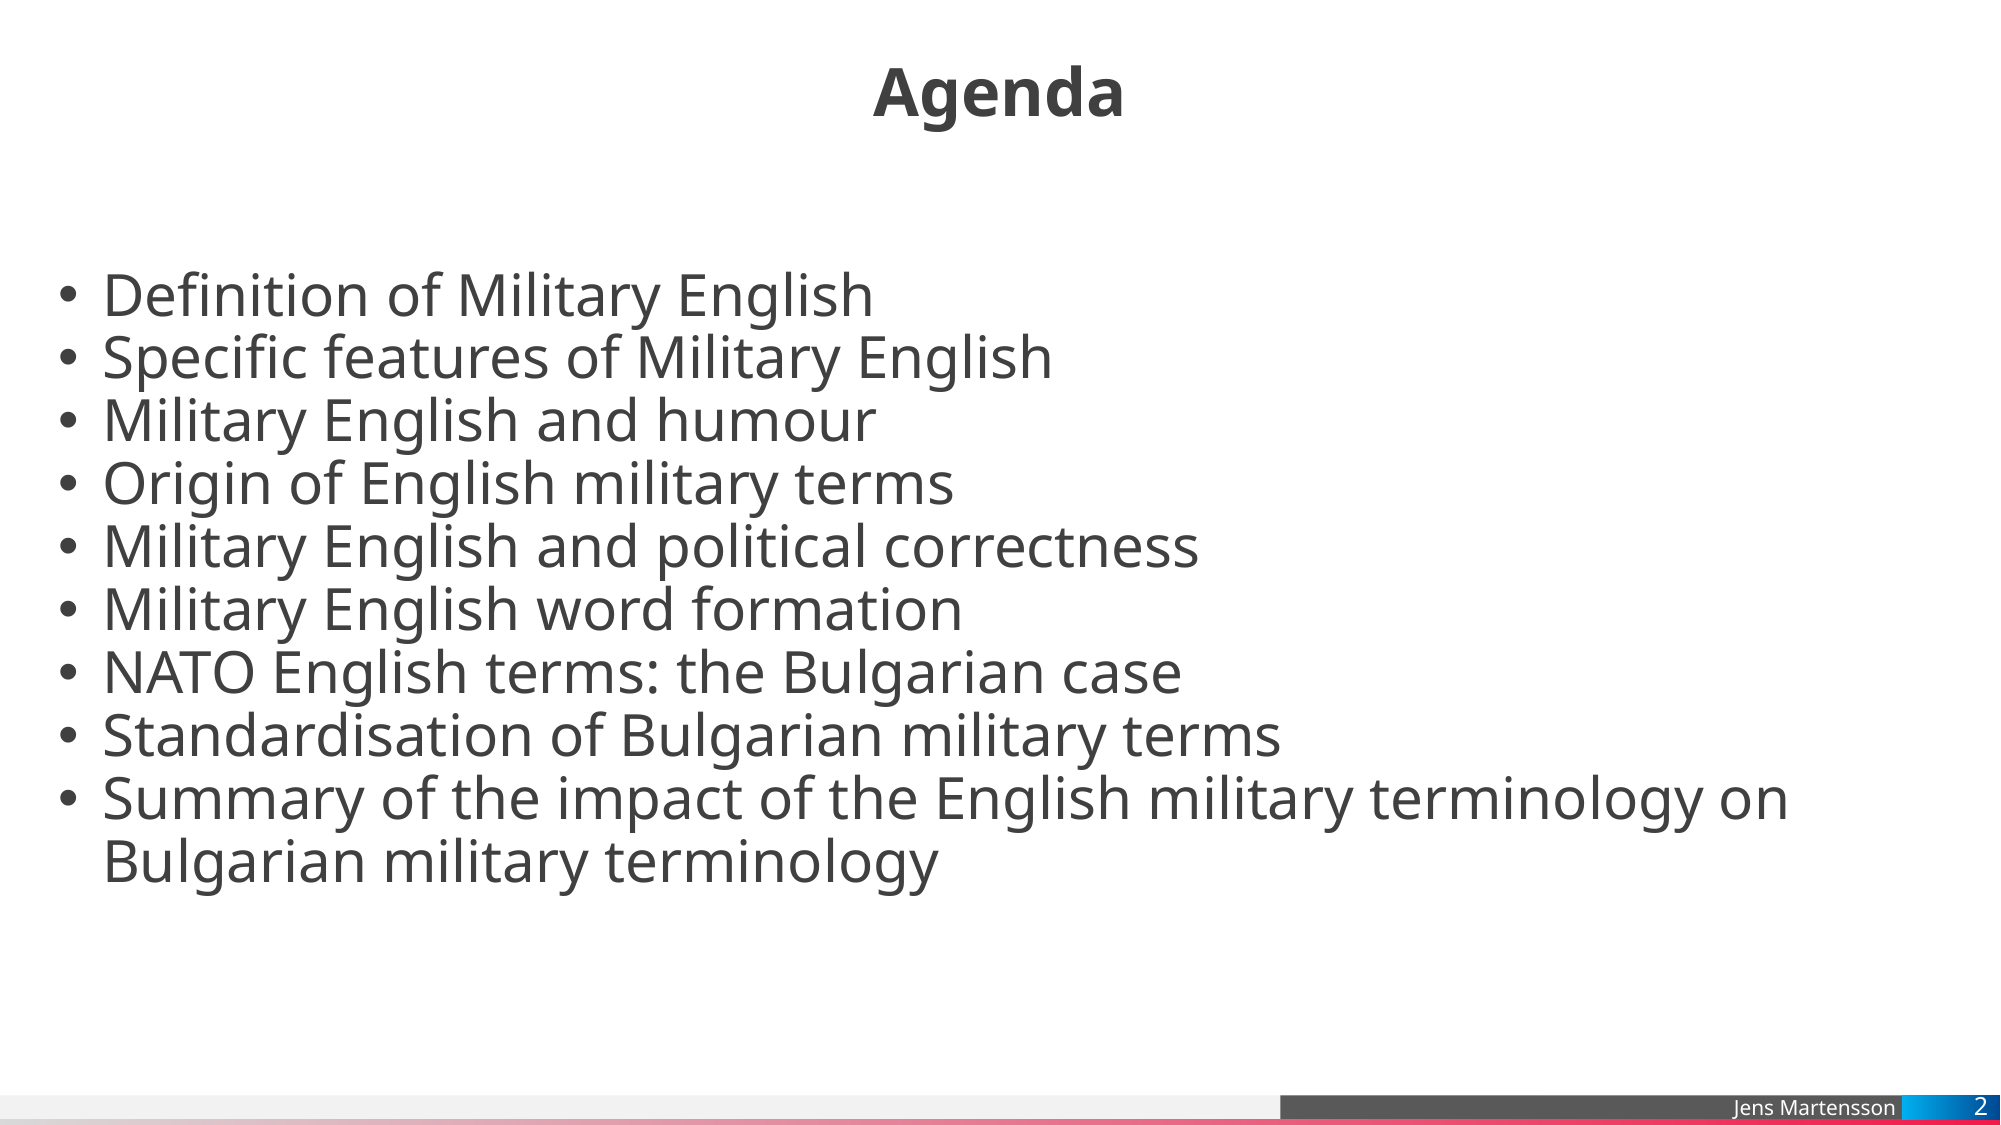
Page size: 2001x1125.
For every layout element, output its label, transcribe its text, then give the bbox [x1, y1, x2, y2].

slide_number 2 [1901, 1095, 2000, 1120]
list Definition of Military English Specific features of Military English Military English and humour Origin of English military terms Military English and political correctness Military English word formation NATO English terms: the Bulgarian case Standardisation of Bulgarian military terms Summary of the impact of the English military terminology on Bulgarian military terminology [59, 265, 1942, 1004]
title Agenda [59, 59, 1942, 148]
